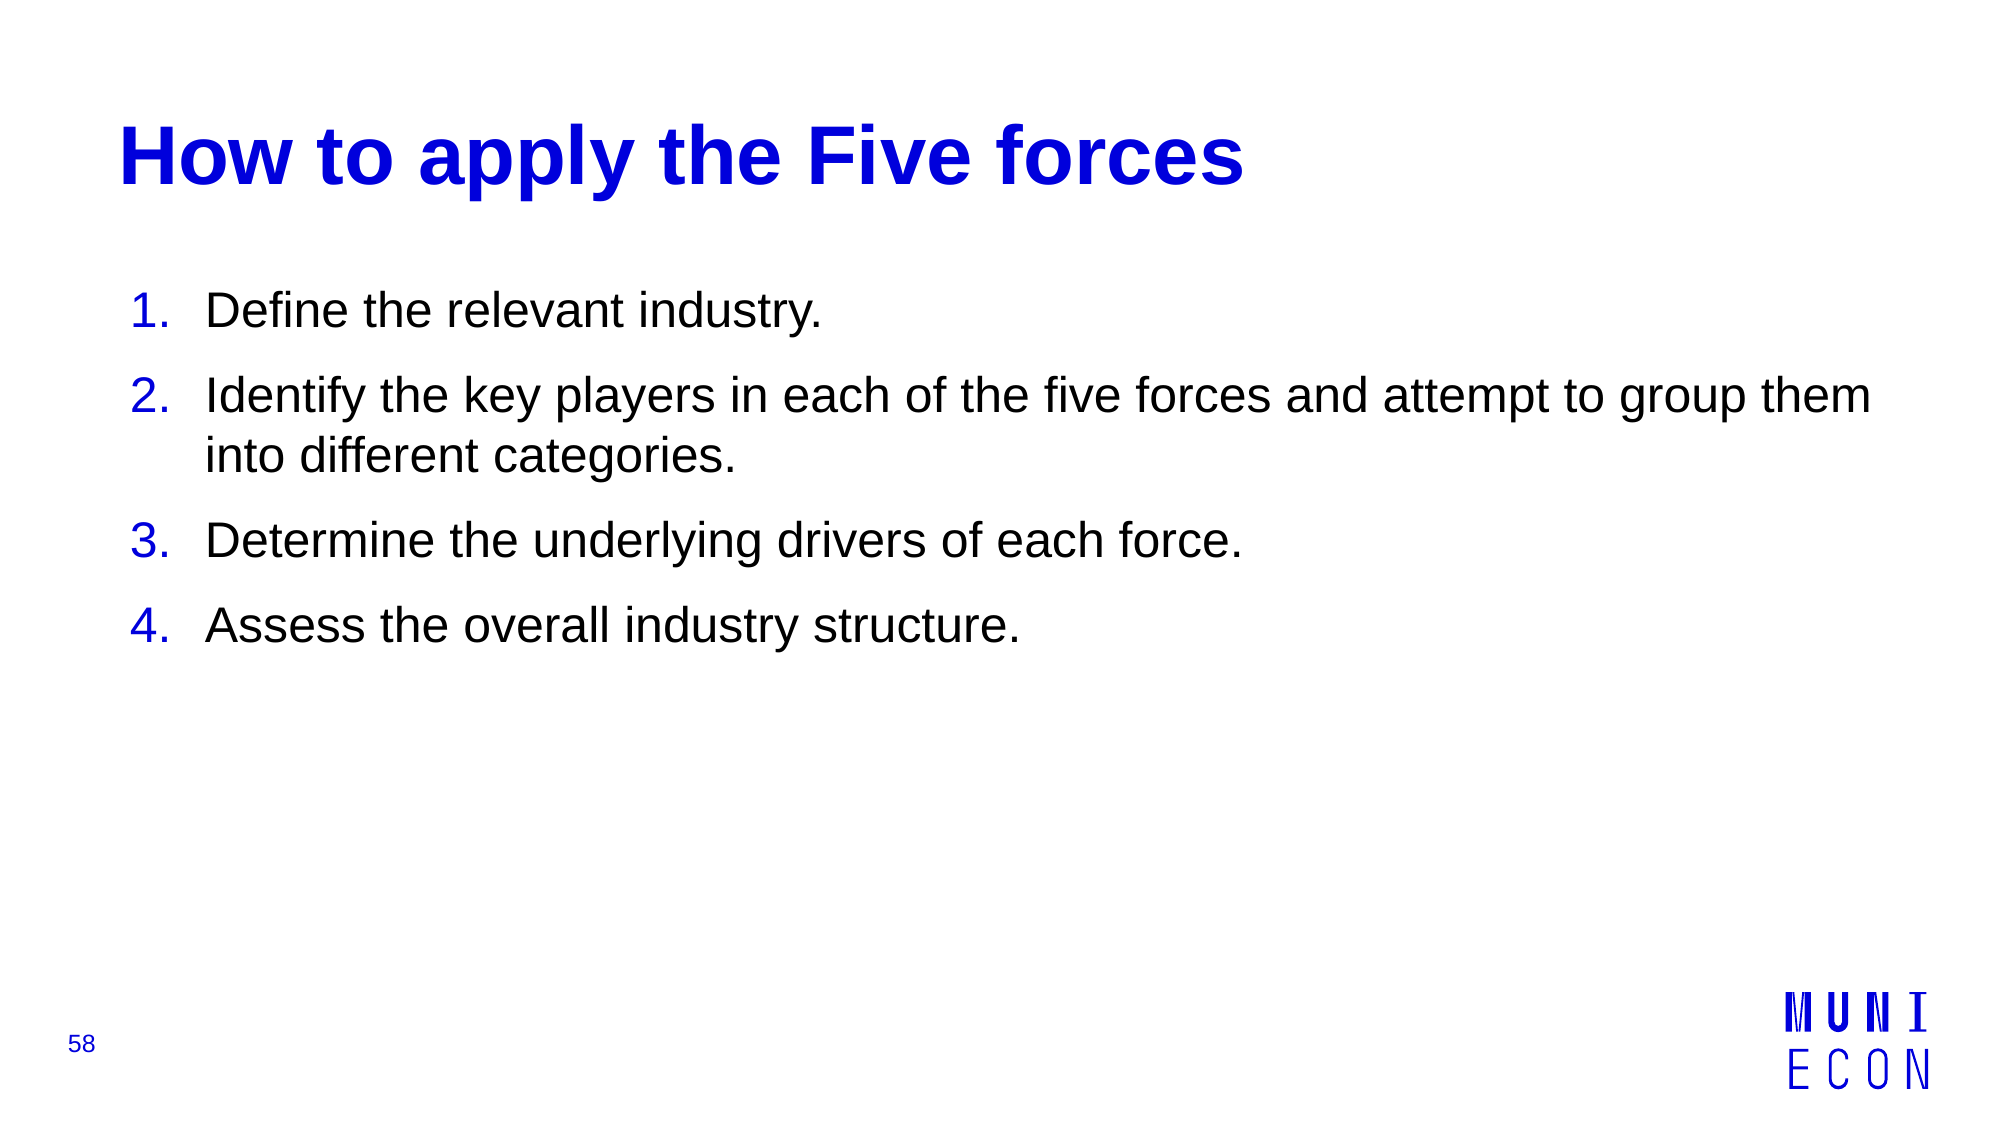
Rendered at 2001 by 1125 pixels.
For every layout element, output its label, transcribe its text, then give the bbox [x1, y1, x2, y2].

list Define the relevant industry. Identify the key players in each of the five forces and attempt to group them into different categories. Determine the underlying drivers of each force. Assess the overall industry structure. [118, 277, 1883, 957]
title How to apply the Five forces [118, 118, 1883, 193]
slide_number 58 [67, 1021, 110, 1063]
